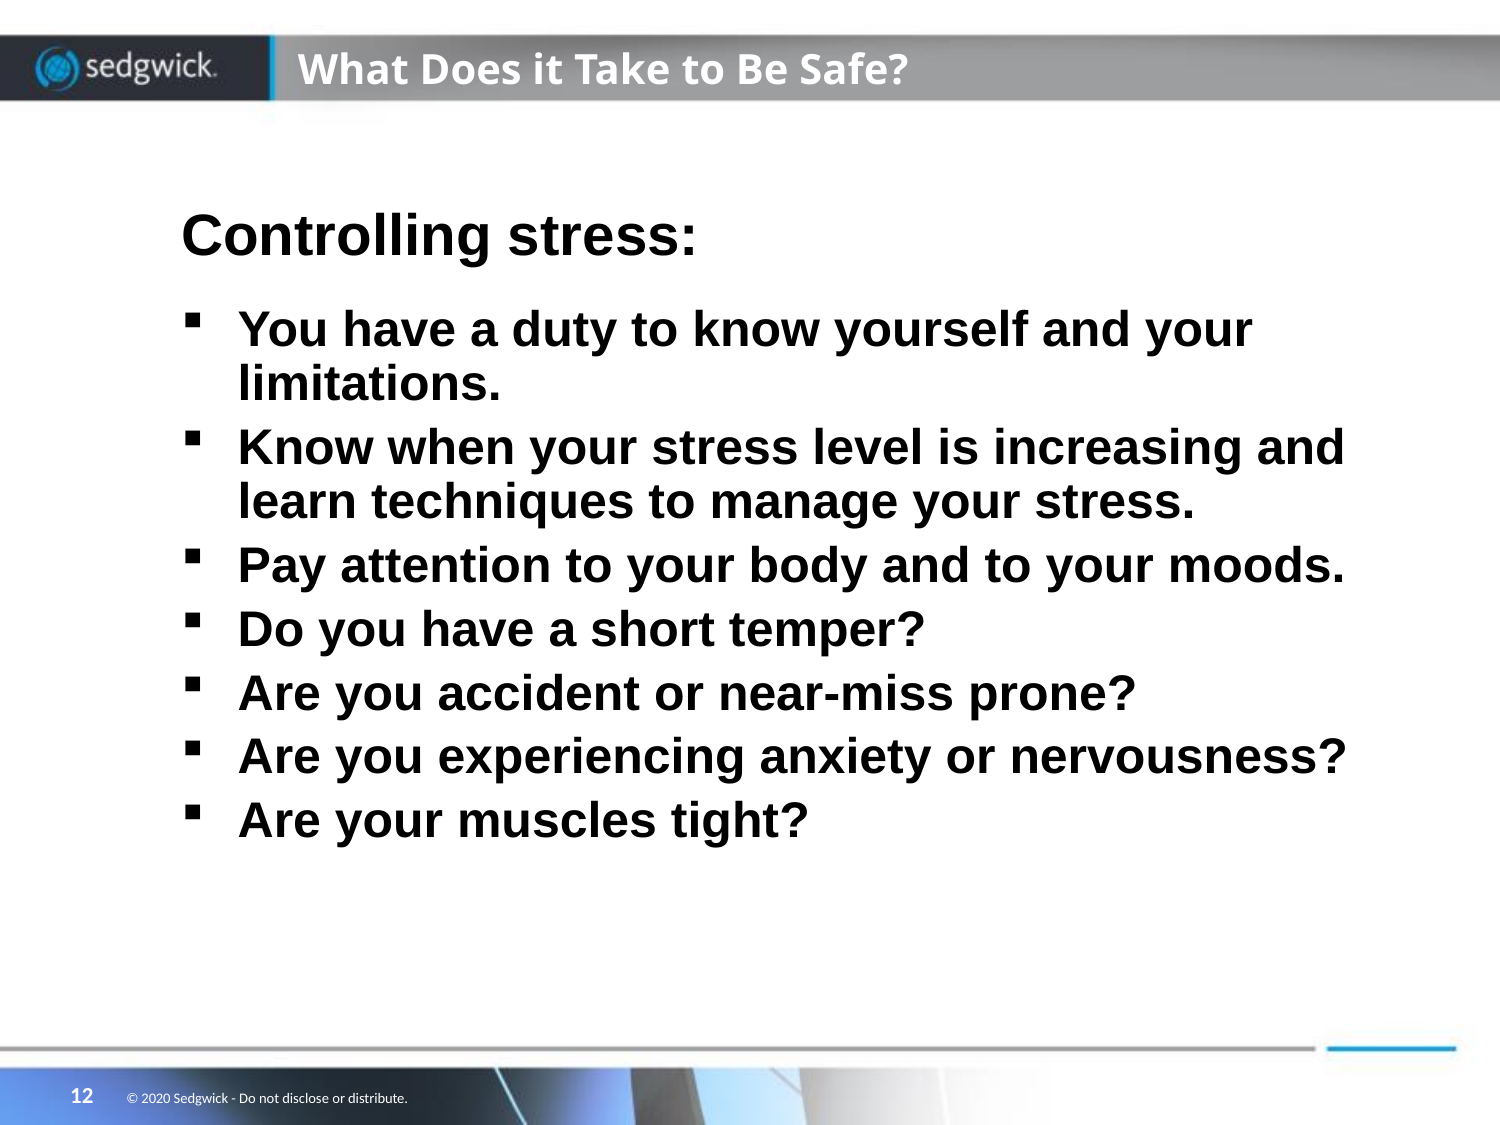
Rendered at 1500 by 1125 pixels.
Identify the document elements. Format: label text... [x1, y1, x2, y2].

title What Does it Take to Be Safe? [283, 35, 1500, 101]
picture [0, 0, 1500, 1125]
text_box Controlling stress: You have a duty to know yourself and your limitations. Know when your stress level is increasing and learn techniques to manage your stress. Pay attention to your body and to your moods. Do you have a short temper? Are you accident or near-miss prone? Are you experiencing anxiety or nervousness? Are your muscles tight? [166, 198, 1367, 874]
